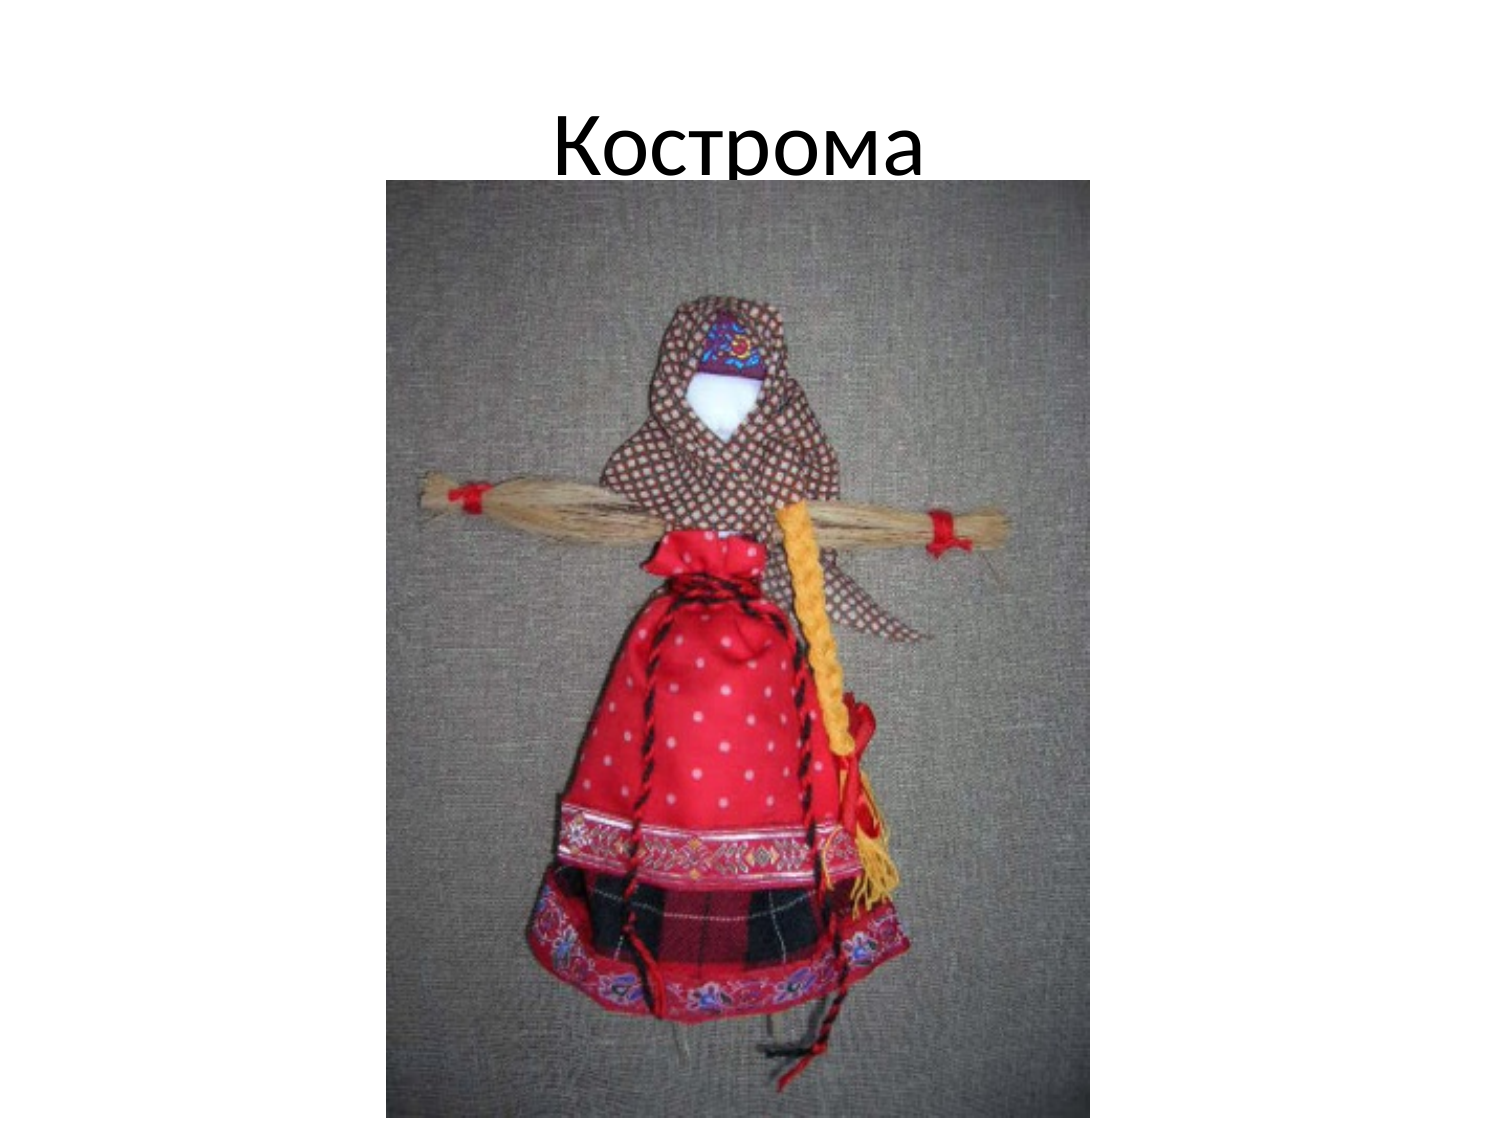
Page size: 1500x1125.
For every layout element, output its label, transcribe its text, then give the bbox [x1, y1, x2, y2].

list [386, 180, 1090, 1119]
title Кострома [75, 45, 1425, 233]
